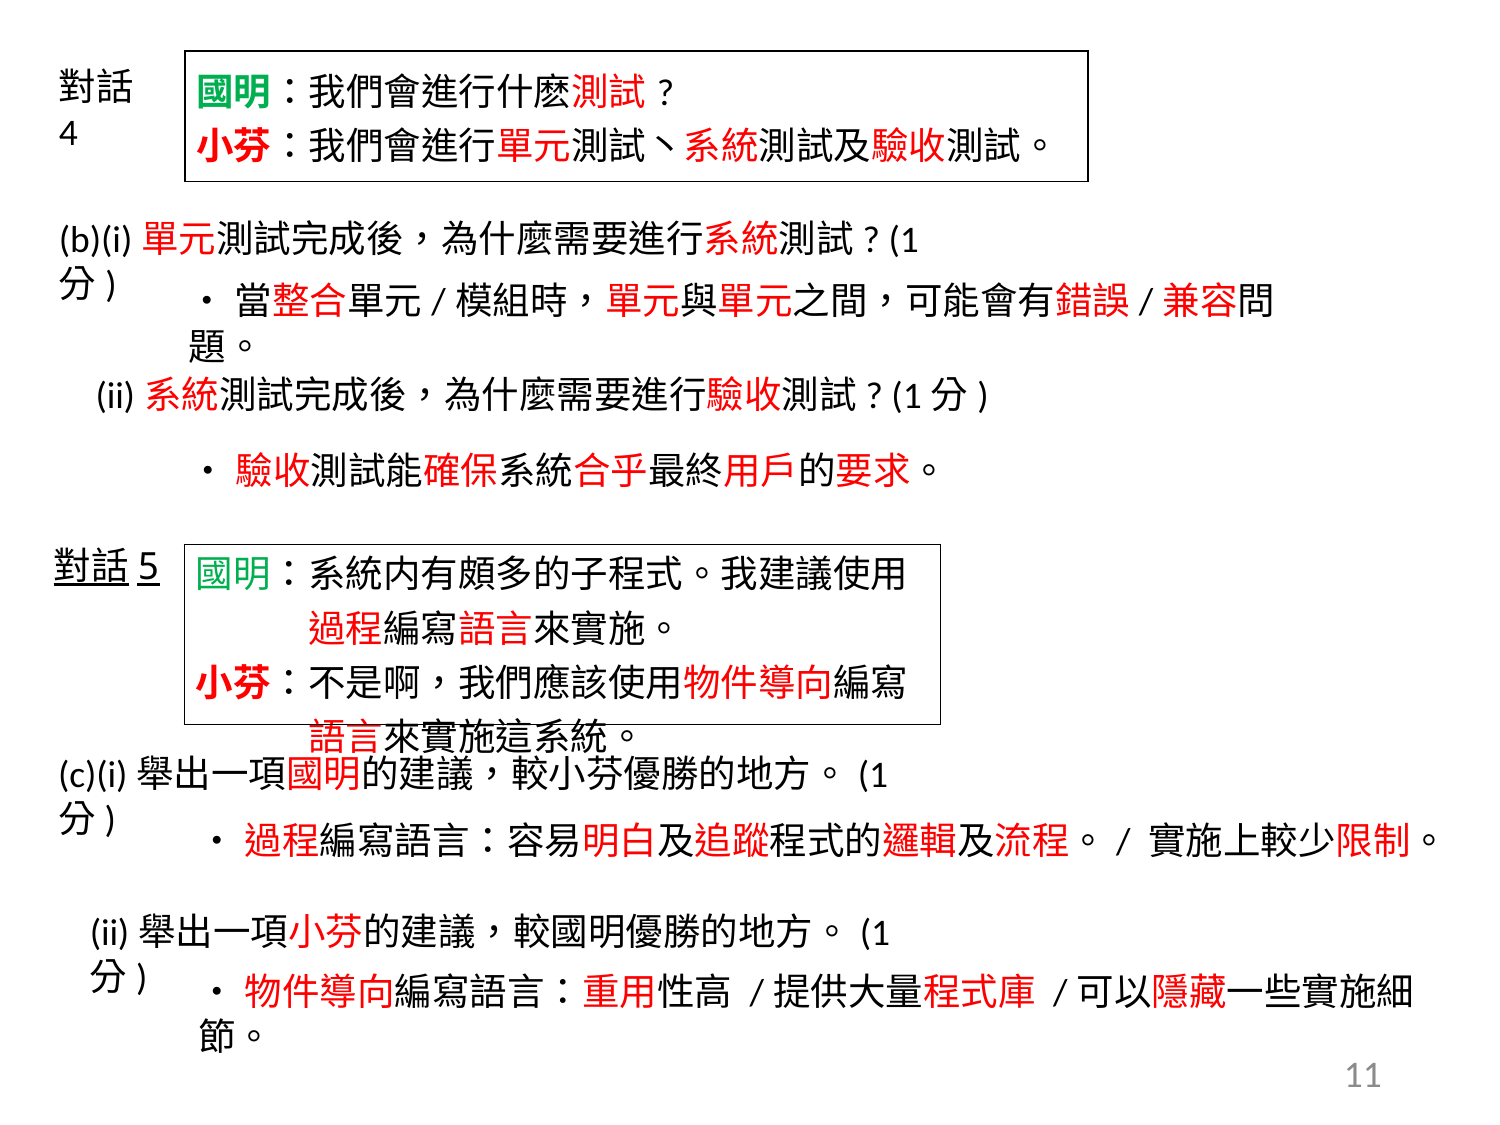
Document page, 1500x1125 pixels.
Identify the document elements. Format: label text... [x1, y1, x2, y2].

text_box •當整合單元/模組時，單元與單元之間，可能會有錯誤/兼容問題。 [173, 270, 1295, 375]
text_box (c)(i)舉出一項國明的建議，較小芬優勝的地方。(1分) [43, 743, 967, 848]
slide_number 11 [1059, 1066, 1397, 1103]
text_box (ii)系統測試完成後，為什麼需要進行驗收測試? (1分) [80, 363, 1019, 424]
text_box 對話4 [44, 55, 174, 161]
table_header 國明：系統内有頗多的子程式。我建議使用過程編寫語言來實施。 小芬：不是啊，我們應該使用物件導向編寫語言來實施這系統。 [185, 545, 940, 724]
text_box 對話5 [38, 542, 175, 595]
text_box •驗收測試能確保系統合乎最終用戶的要求。 [174, 439, 964, 500]
text_box (ii)舉出一項小芬的建議，較國明優勝的地方。(1分) [75, 900, 967, 1006]
table_header 國明：我們會進行什麽測試? 小芬：我們會進行單元測試丶系統測試及驗收測試。 [186, 52, 1087, 181]
text_box •過程編寫語言：容易明白及追蹤程式的邏輯及流程。/ 實施上較少限制。 [183, 810, 1435, 870]
text_box (b)(i)單元測試完成後，為什麼需要進行系統測試? (1分) [44, 207, 994, 312]
text_box •物件導向編寫語言：重用性高 /提供大量程式庫 /可以隱藏一些實施細節。 [183, 960, 1435, 1066]
